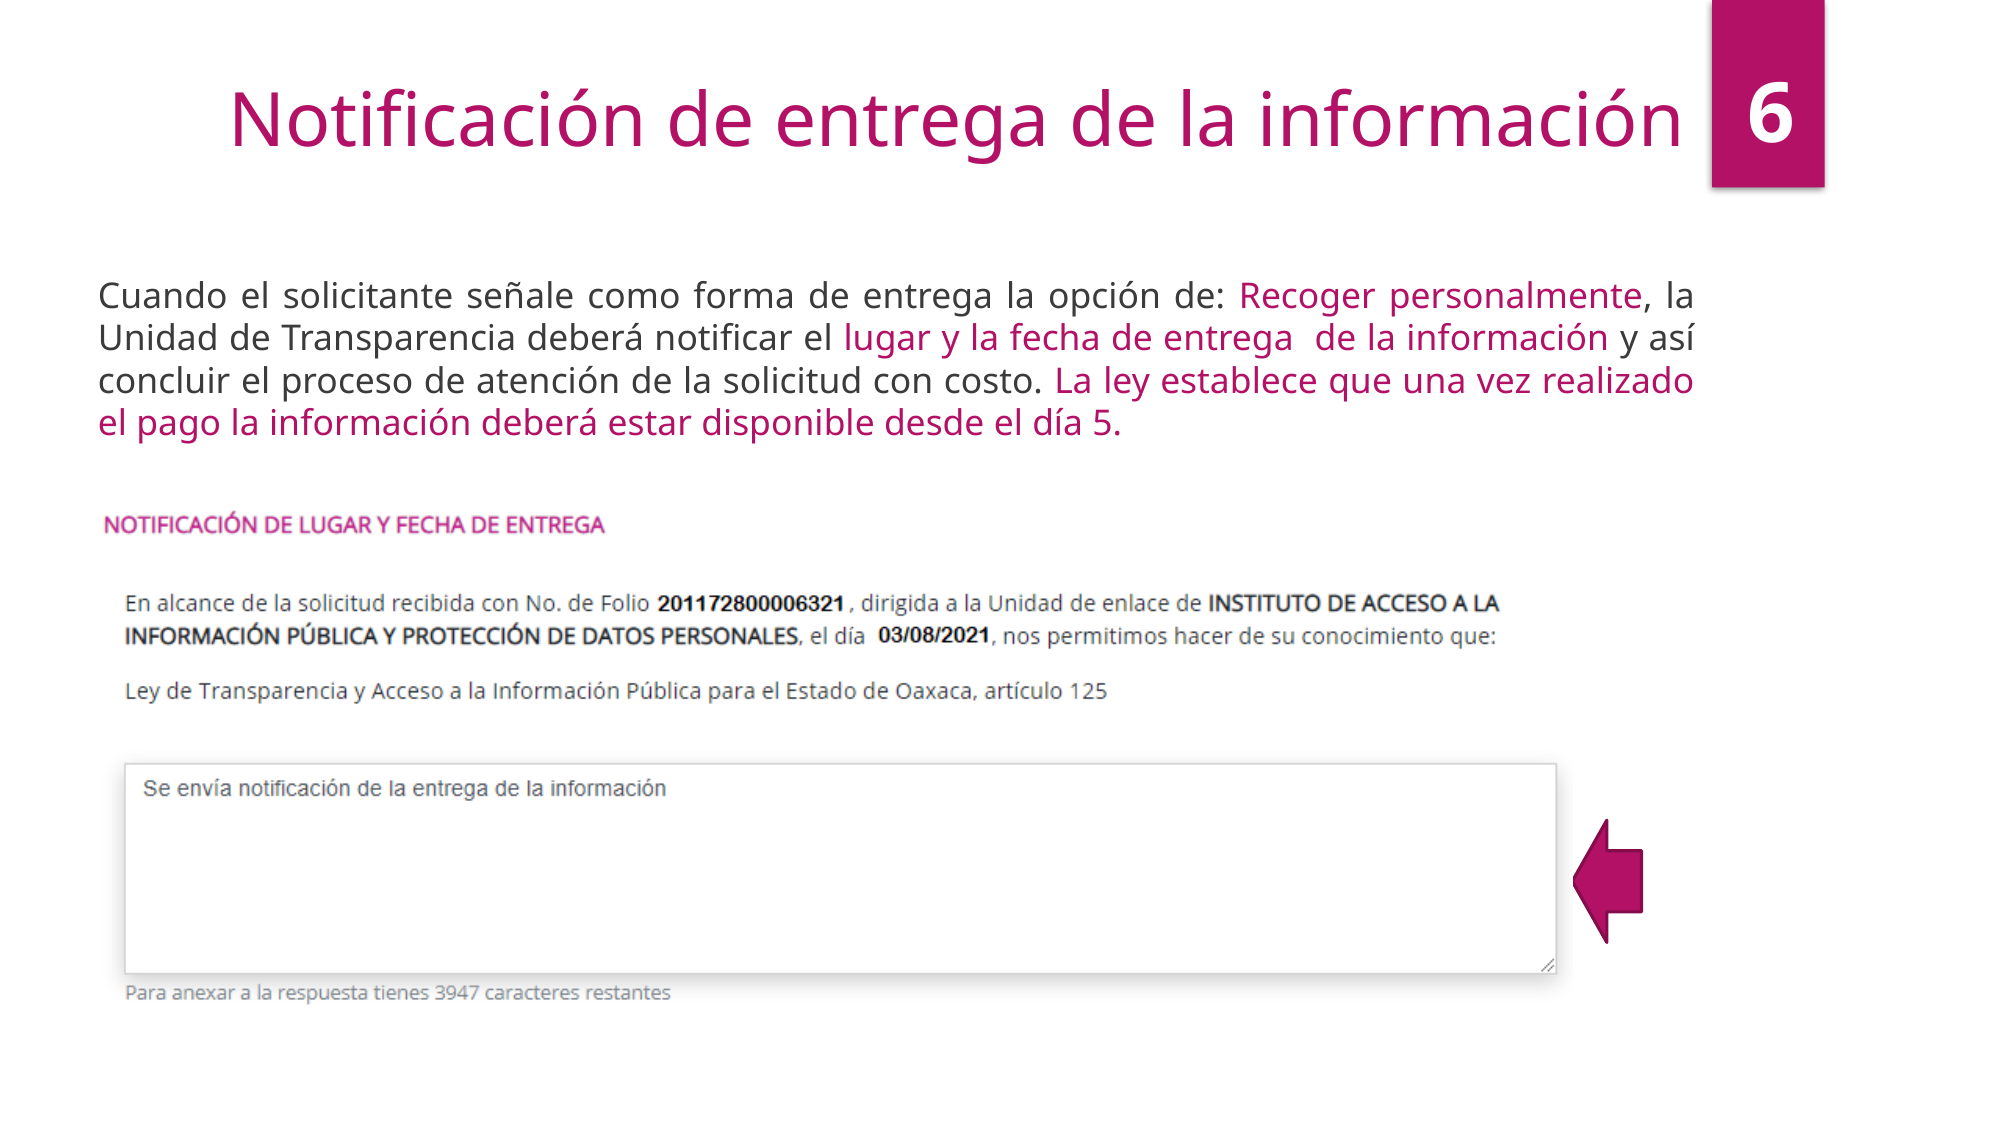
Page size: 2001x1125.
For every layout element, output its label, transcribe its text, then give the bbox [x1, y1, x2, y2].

text_box [1578, 818, 1644, 944]
text_box Cuando el solicitante señale como forma de entrega la opción de: Recoger personalmente, la Unidad de Transparencia deberá notificar el lugar y la fecha de entrega de la información y así concluir el proceso de atención de la solicitud con costo. La ley establece que una vez realizado el pago la información deberá estar disponible desde el día 5. [83, 265, 1710, 333]
picture [101, 508, 1573, 1014]
text_box Notificación de entrega de la información [147, 58, 1701, 175]
text_box 6 [1733, 51, 1811, 167]
